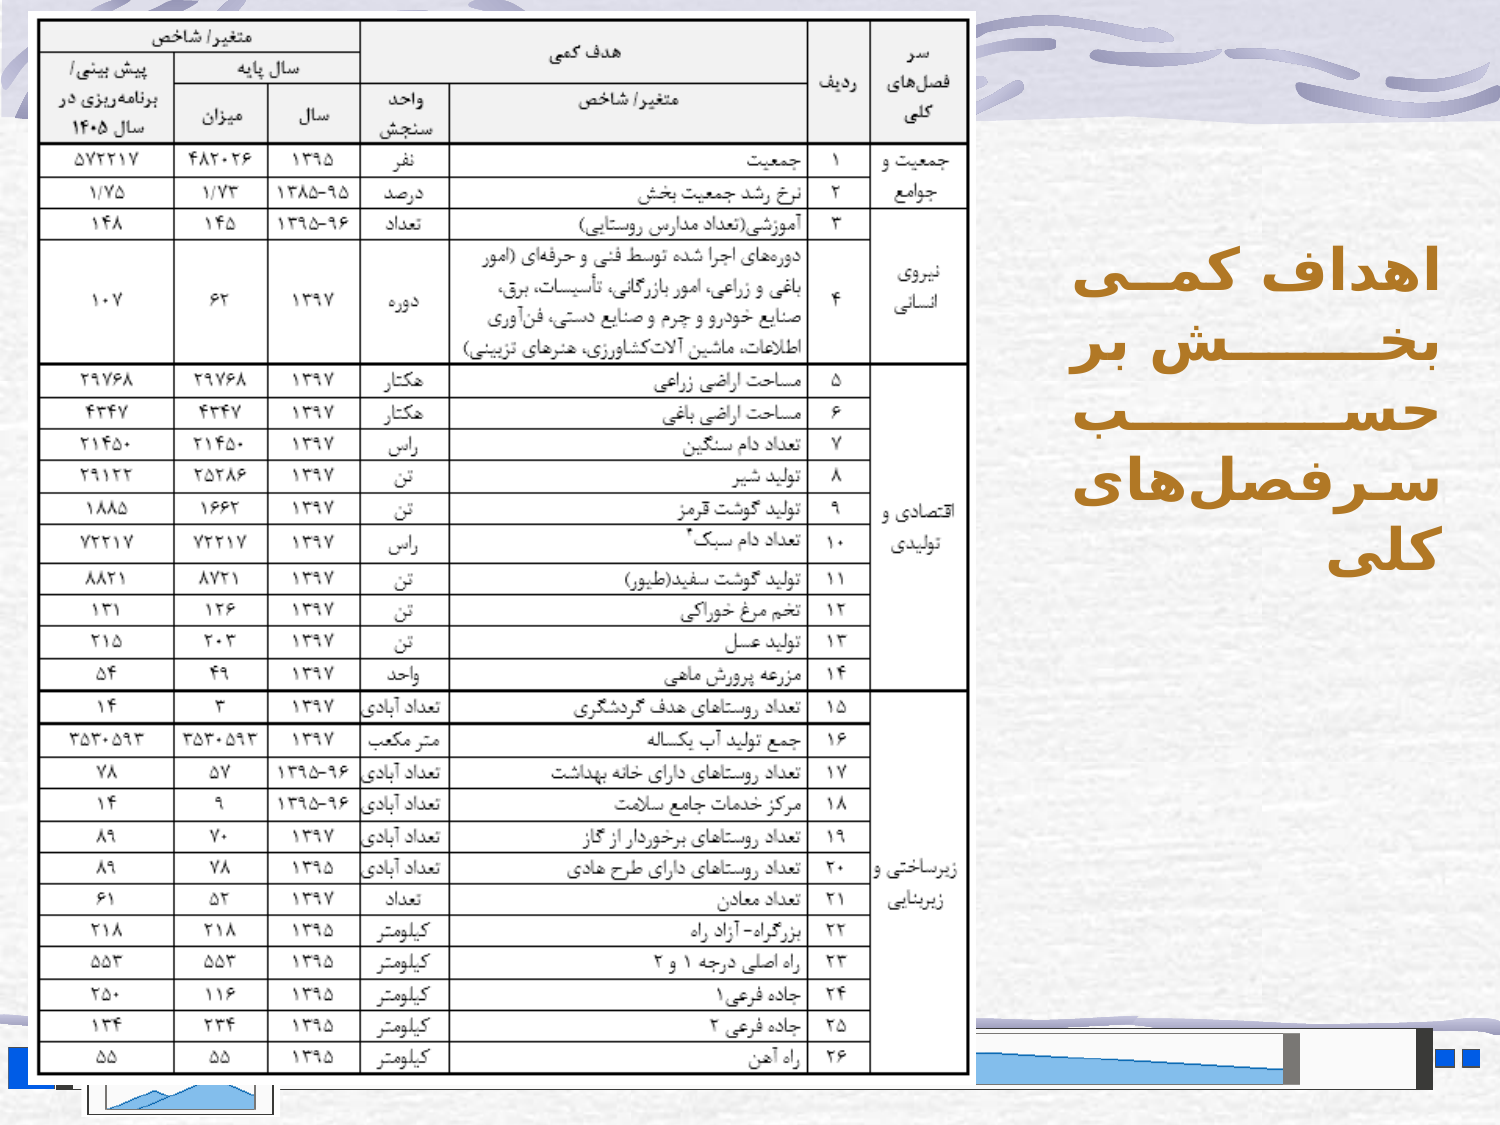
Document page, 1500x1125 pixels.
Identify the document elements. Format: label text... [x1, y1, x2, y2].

picture [0, 0, 1500, 1125]
text_box اهداف کمی بخش بر حسب سرفصل‌های کلی [1057, 224, 1457, 590]
